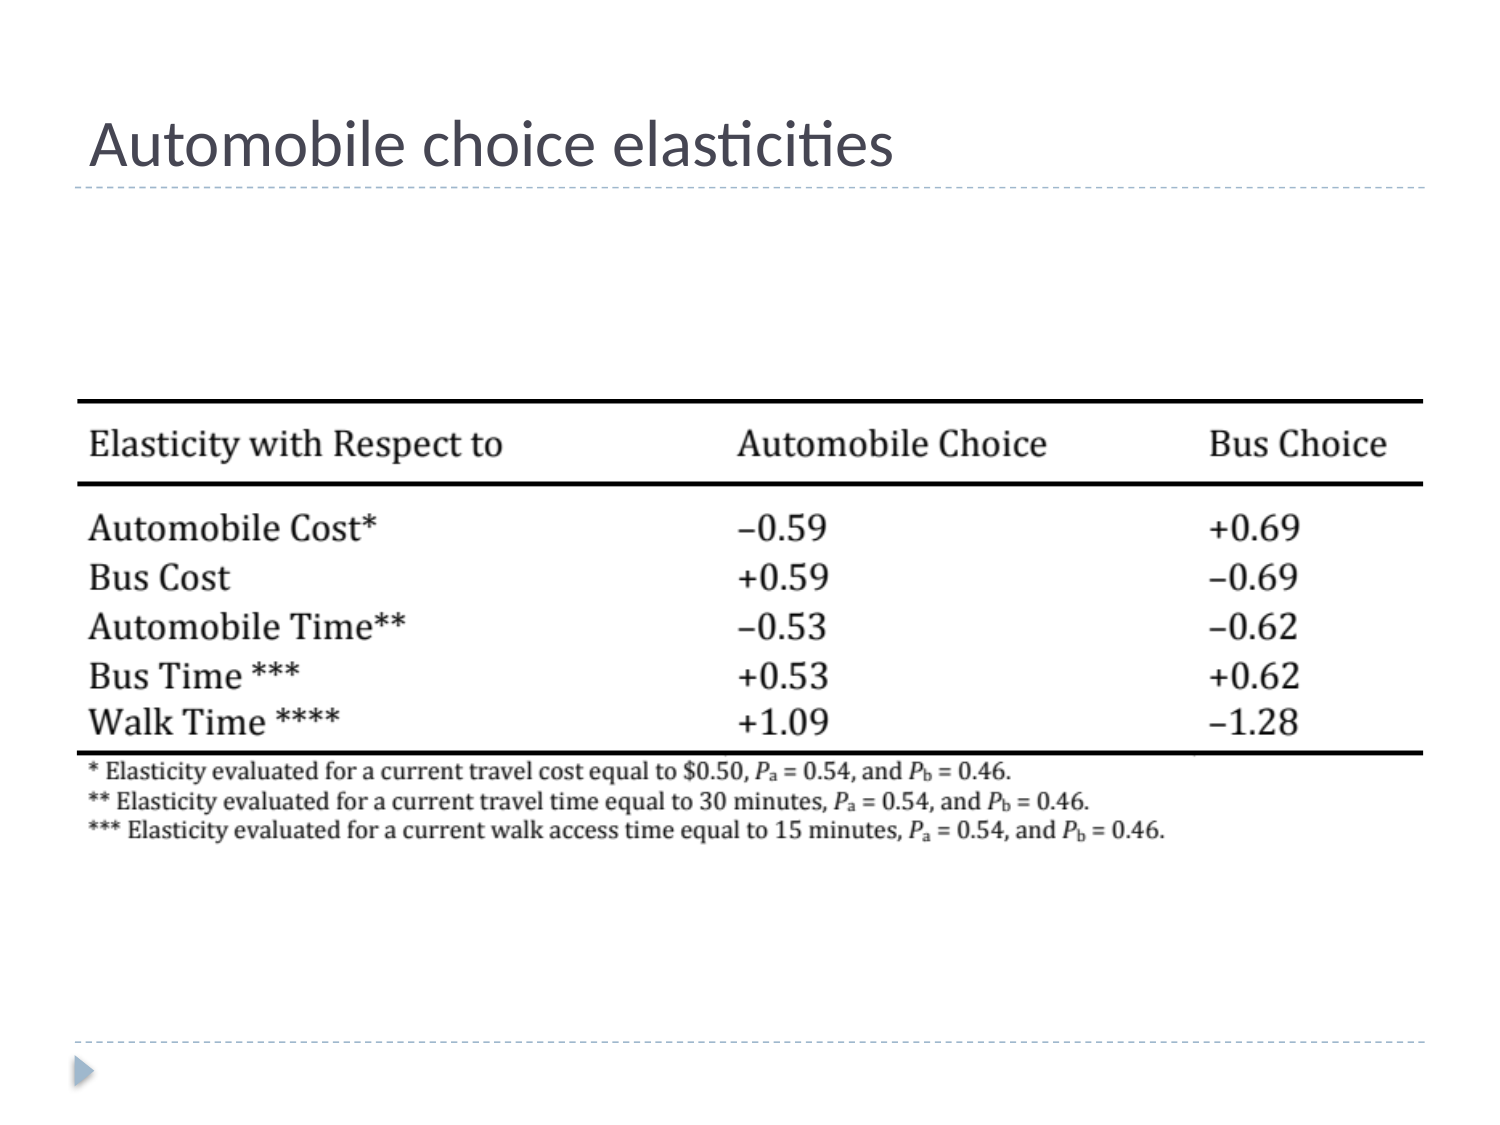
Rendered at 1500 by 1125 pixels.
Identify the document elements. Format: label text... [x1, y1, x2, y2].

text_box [76, 399, 1424, 872]
title Automobile choice elasticities [75, 24, 1425, 188]
